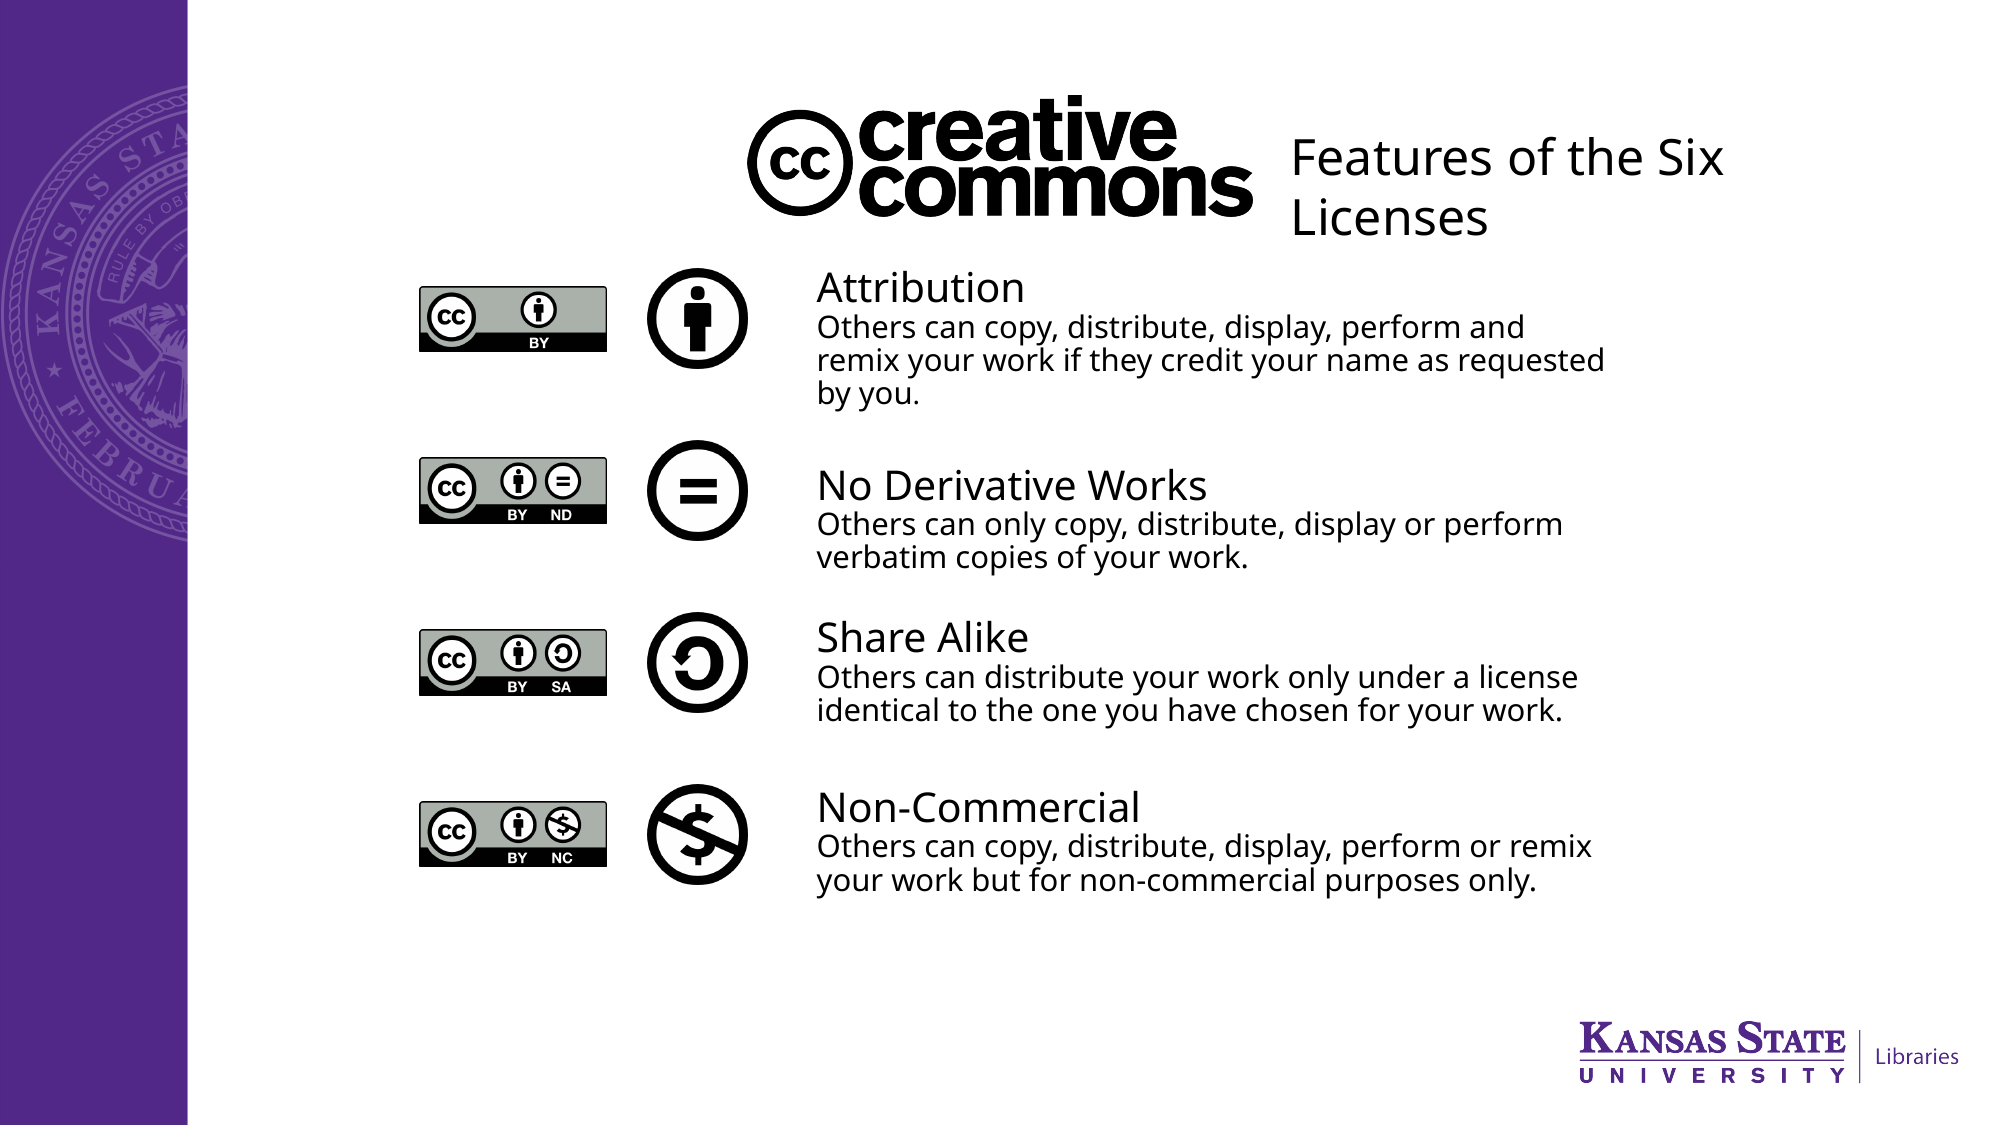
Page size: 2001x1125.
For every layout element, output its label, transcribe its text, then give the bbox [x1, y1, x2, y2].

picture [0, 0, 2001, 1125]
text_box Features of the Six Licenses [1276, 118, 1840, 253]
text_box Attribution Others can copy, distribute, display, perform and remix your work if they credit your name as requested by you. No Derivative Works Others can only copy, distribute, display or perform verbatim copies of your work. Share Alike Others can distribute your work only under a license identical to the one you have chosen for your work. Non-Commercial Others can copy, distribute, display, perform or remix your work but for non-commercial purposes only. [801, 259, 1628, 919]
